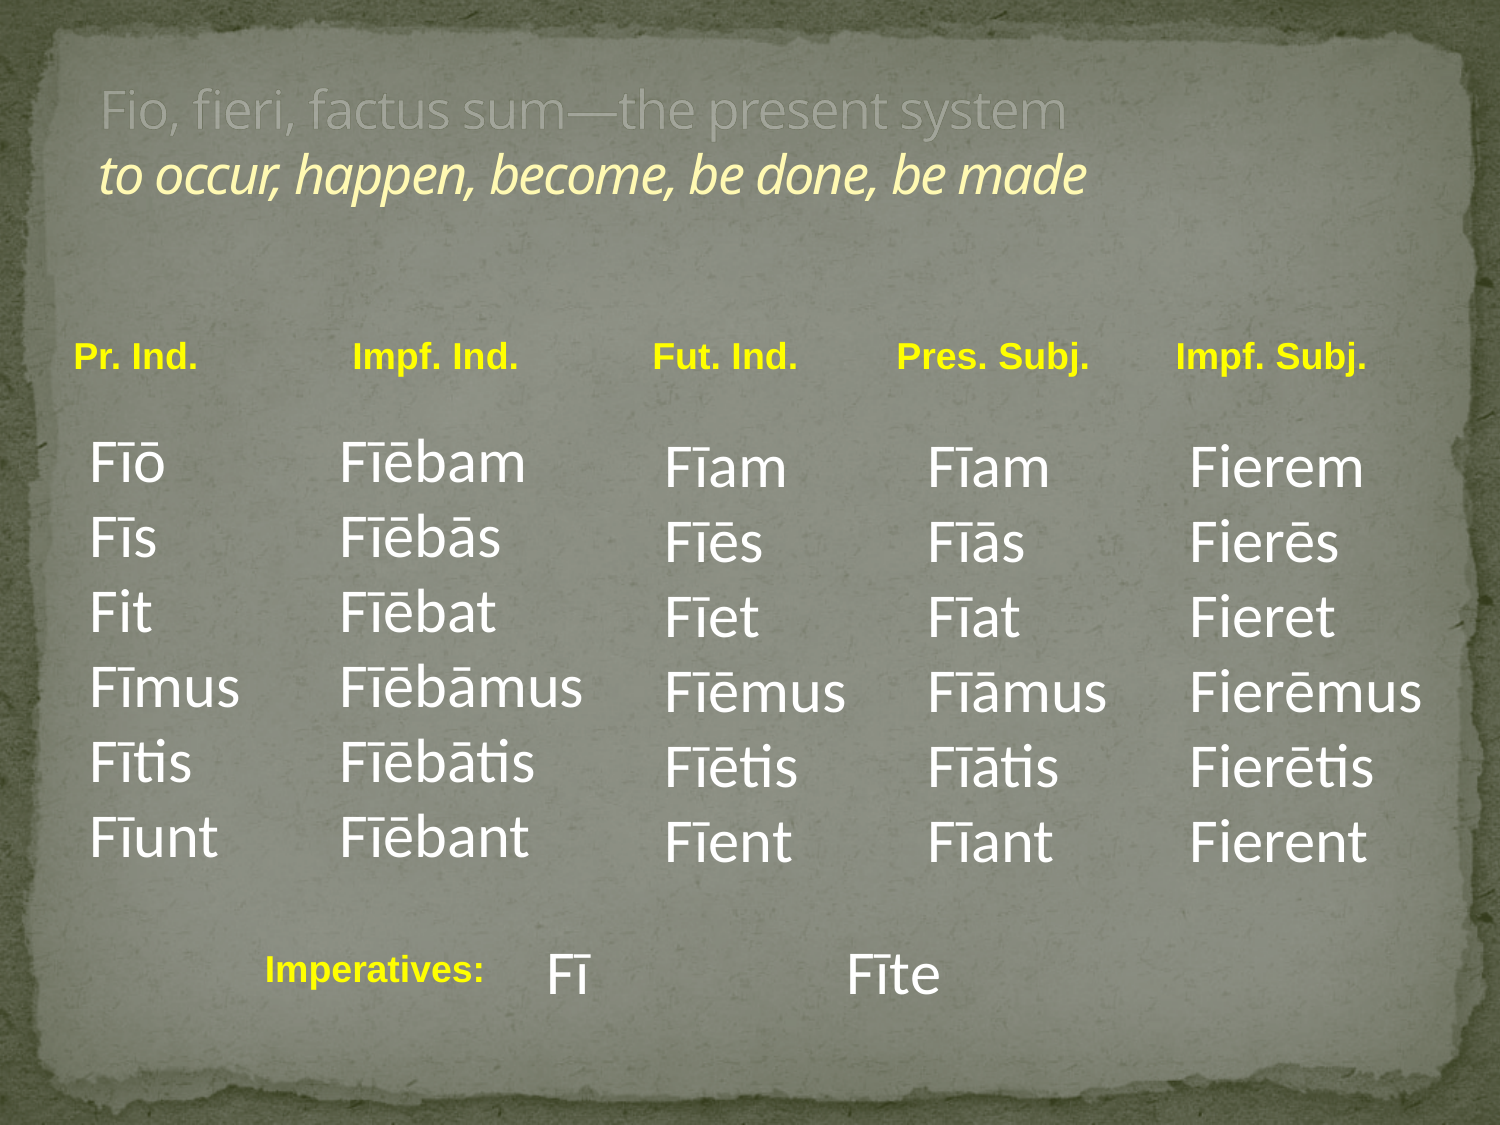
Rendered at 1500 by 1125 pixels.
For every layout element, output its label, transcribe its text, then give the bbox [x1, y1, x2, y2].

text_box Fīam Fīās Fīat Fīāmus Fīātis Fīant [912, 417, 1175, 883]
text_box Fīēbam Fīēbās Fīēbat Fīēbāmus Fīēbātis Fīēbant [324, 412, 625, 877]
text_box Fī Fīte [425, 924, 1063, 1015]
text_box Imperatives: [249, 937, 525, 998]
text_box Fīō Fīs Fit Fīmus Fītis Fīunt [74, 412, 324, 877]
text_box Fīam Fīēs Fīet Fīēmus Fīētis Fīent [649, 417, 912, 883]
text_box Fierem Fierēs Fieret Fierēmus Fierētis Fierent [1175, 417, 1450, 883]
text_box Pr. Ind. Impf. Ind. Fut. Ind. Pres. Subj. Impf. Subj. [37, 324, 1500, 385]
title Fio, fieri, factus sum—the present system to occur, happen, become, be done, be made [74, 41, 1425, 213]
